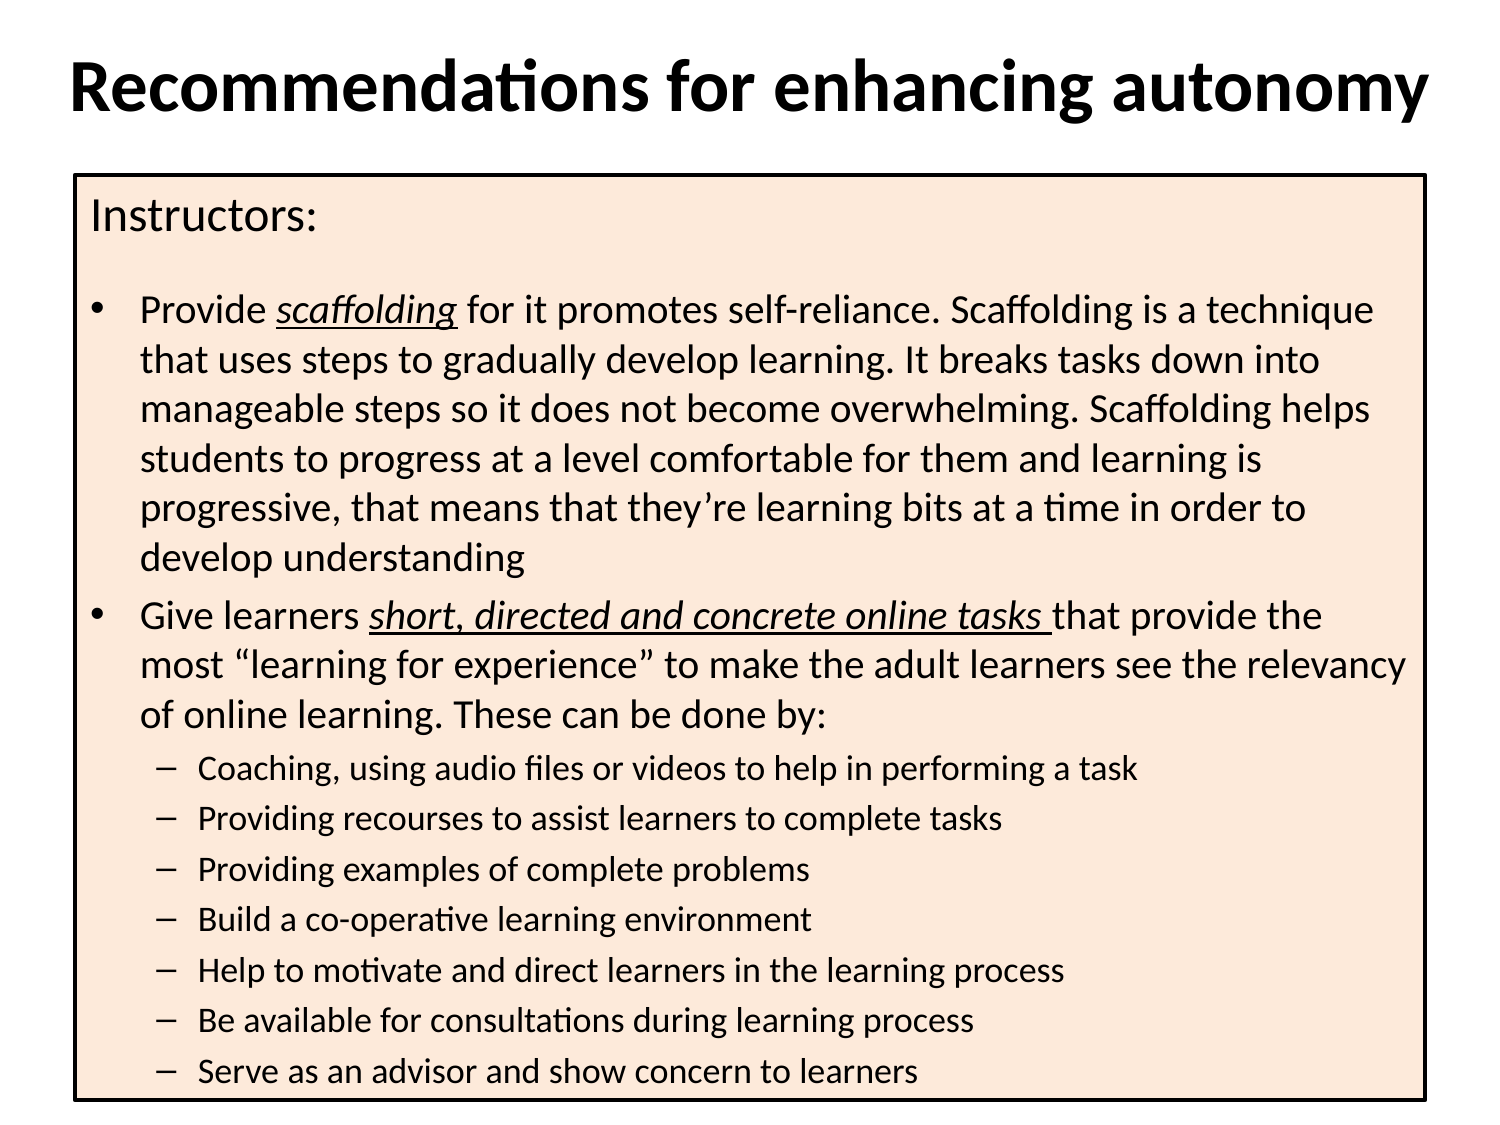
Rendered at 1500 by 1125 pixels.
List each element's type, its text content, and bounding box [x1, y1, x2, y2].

title Recommendations for enhancing autonomy [37, 0, 1463, 163]
list Instructors: Provide scaffolding for it promotes self-reliance. Scaffolding is a technique that uses steps to gradually develop learning. It breaks tasks down into manageable steps so it does not become overwhelming. Scaffolding helps students to progress at a level comfortable for them and learning is progressive, that means that they’re learning bits at a time in order to develop understanding Give learners short, directed and concrete online tasks that provide the most “learning for experience” to make the adult learners see the relevancy of online learning. These can be done by: Coaching, using audio files or videos to help in performing a task Providing recourses to assist learners to complete tasks Providing examples of complete problems Build a co-operative learning environment Help to motivate and direct learners in the learning process Be available for consultations during learning process Serve as an advisor and show concern to learners [75, 174, 1425, 1100]
